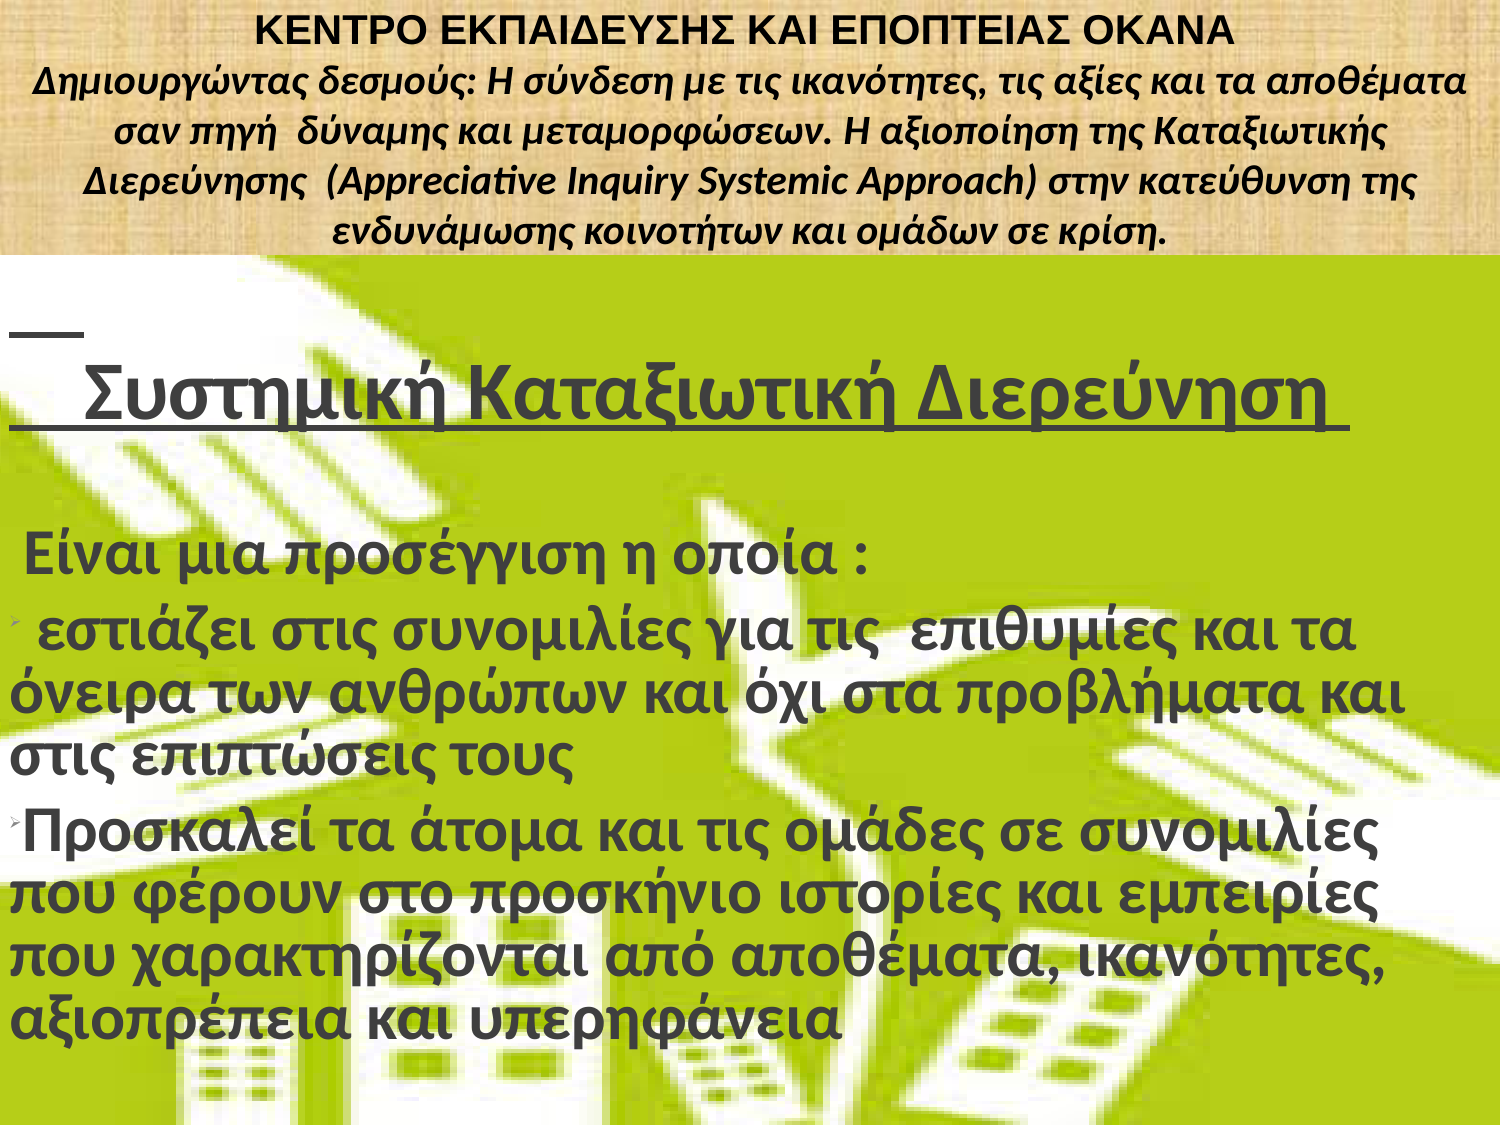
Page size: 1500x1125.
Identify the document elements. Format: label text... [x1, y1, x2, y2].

title ΚΕΝΤΡΟ ΕΚΠΑΙΔΕΥΣΗΣ ΚΑΙ ΕΠΟΠΤΕΙΑΣ ΟΚΑΝΑ Δημιουργώντας δεσμούς: Η σύνδεση με τις ικανότητες, τις αξίες και τα αποθέματα σαν πηγή δύναμης και μεταμορφώσεων. Η αξιοποίηση της Καταξιωτικής Διερεύνησης (Appreciative Inquiry Systemic Approach) στην κατεύθυνση της ενδυνάμωσης κοινοτήτων και ομάδων σε κρίση. [0, 0, 1500, 255]
subtitle Συστημική Καταξιωτική Διερεύνηση Είναι μια προσέγγιση η οποία : εστιάζει στις συνομιλίες για τις επιθυμίες και τα όνειρα των ανθρώπων και όχι στα προβλήματα και στις επιπτώσεις τους Προσκαλεί τα άτομα και τις ομάδες σε συνομιλίες που φέρουν στο προσκήνιο ιστορίες και εμπειρίες που χαρακτηρίζονται από αποθέματα, ικανότητες, αξιοπρέπεια και υπερηφάνεια [0, 255, 1500, 1125]
